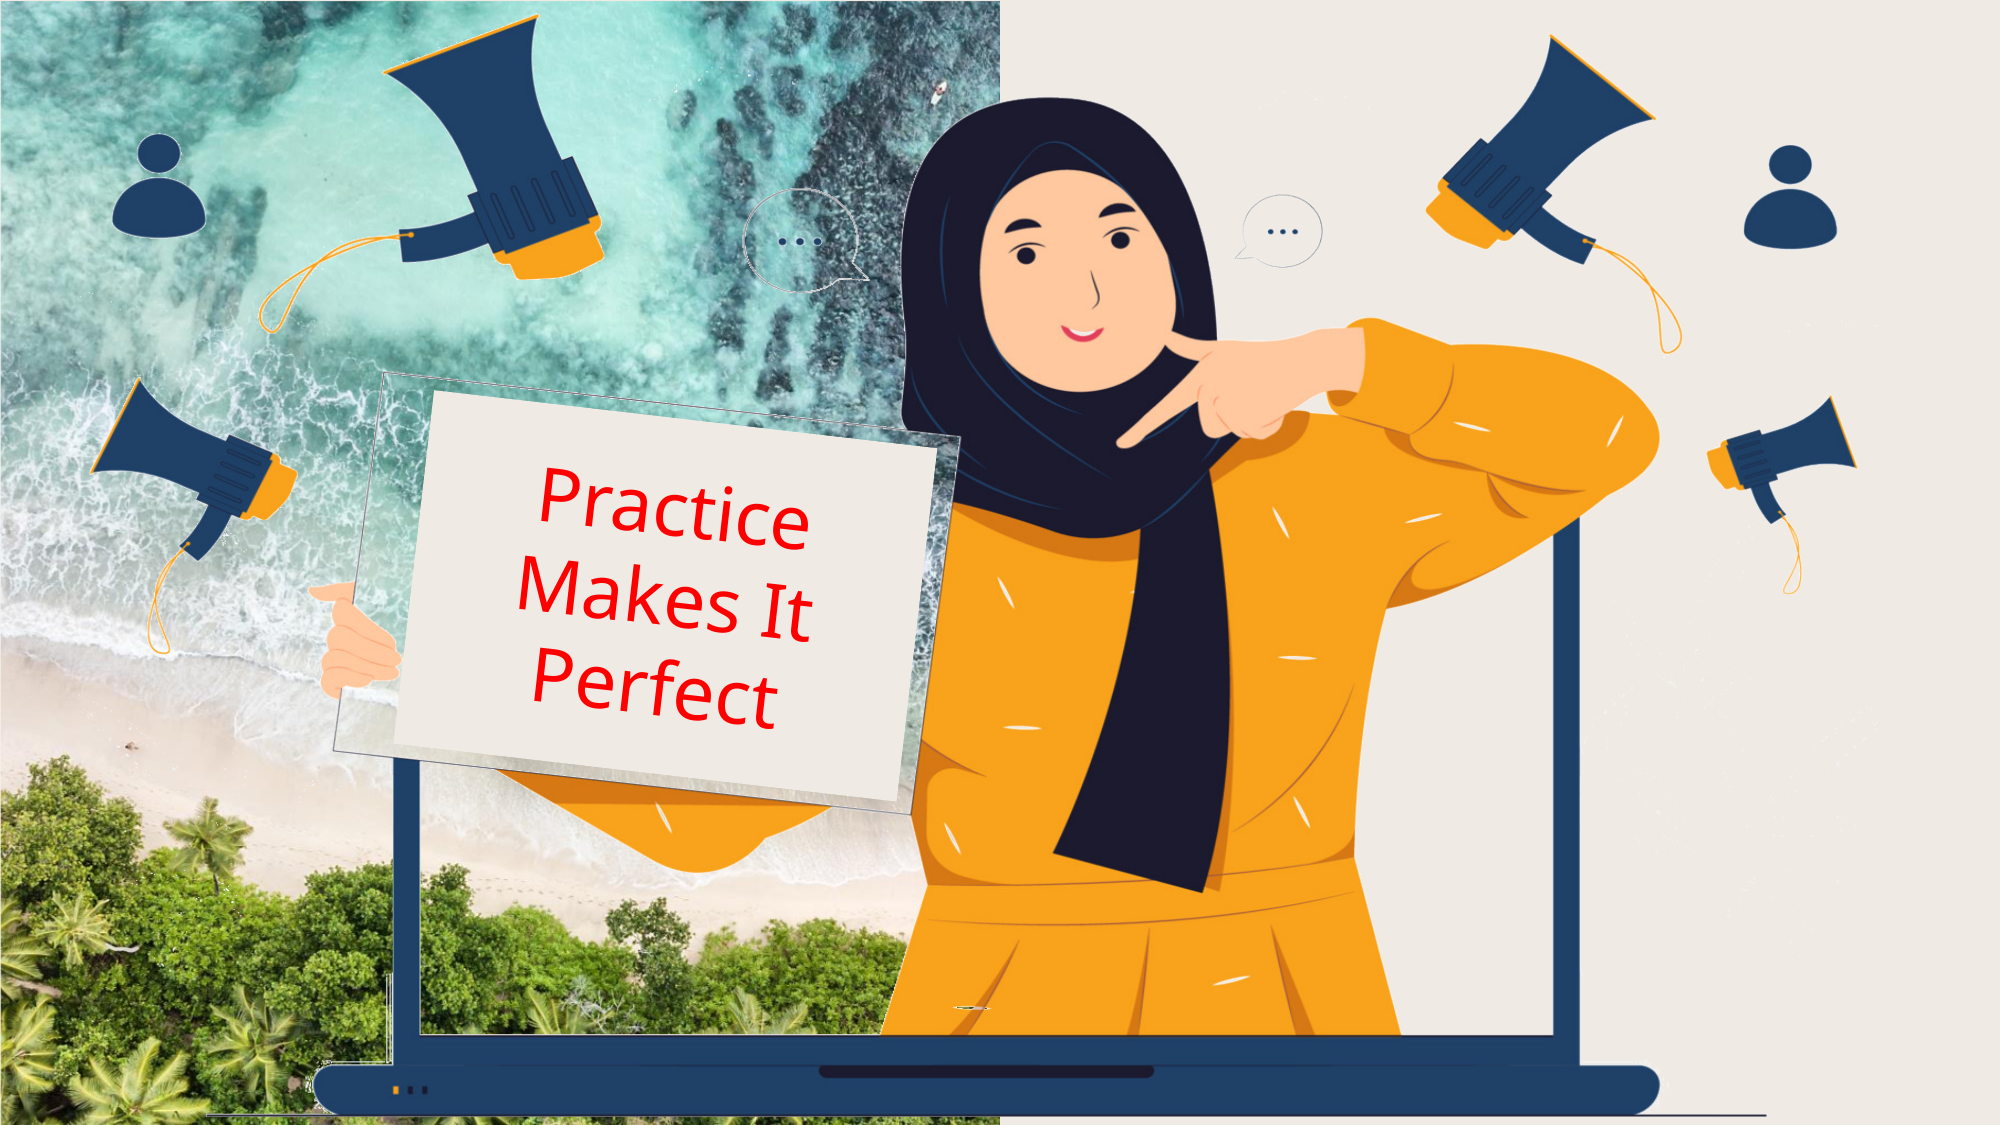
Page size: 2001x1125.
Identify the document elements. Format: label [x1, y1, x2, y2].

picture [1, 2, 76, 1124]
text_box [76, 0, 1879, 1125]
